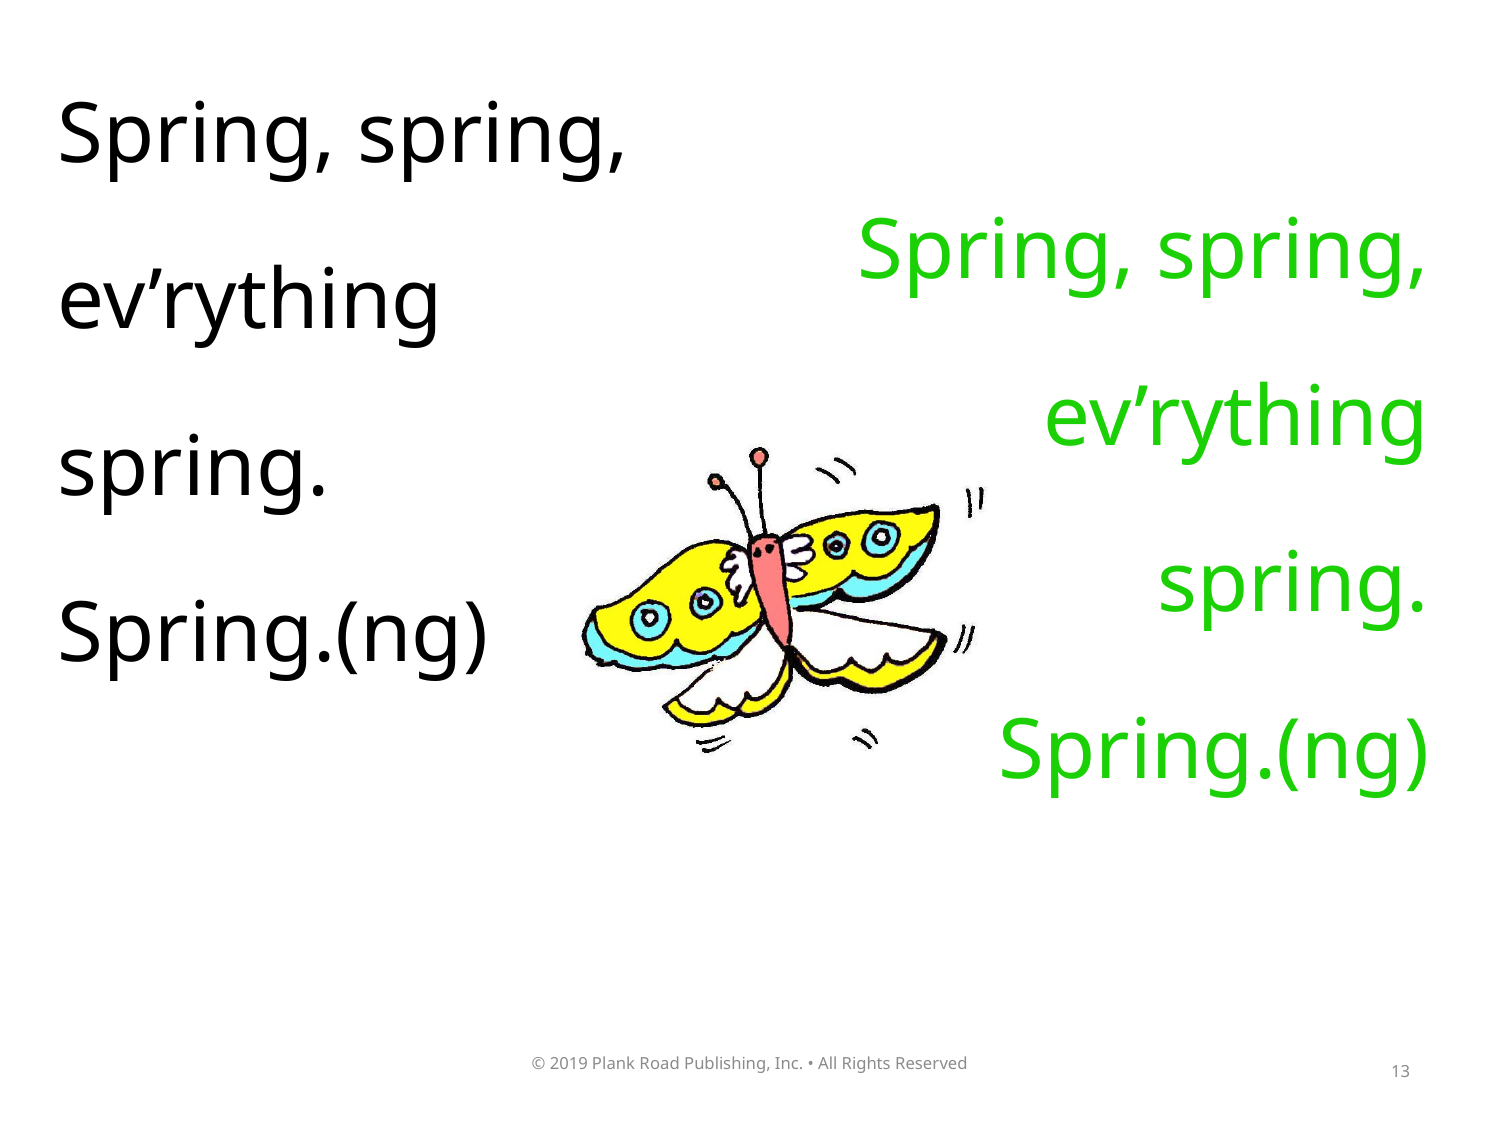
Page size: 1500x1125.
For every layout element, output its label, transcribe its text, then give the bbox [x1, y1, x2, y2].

picture [570, 432, 1019, 780]
text_box Spring, spring, ev’rything spring. Spring.(ng) [754, 21, 1445, 1004]
list Spring, spring, ev’rything spring. Spring.(ng) [43, 21, 750, 962]
slide_number 13 [1074, 1042, 1425, 1103]
